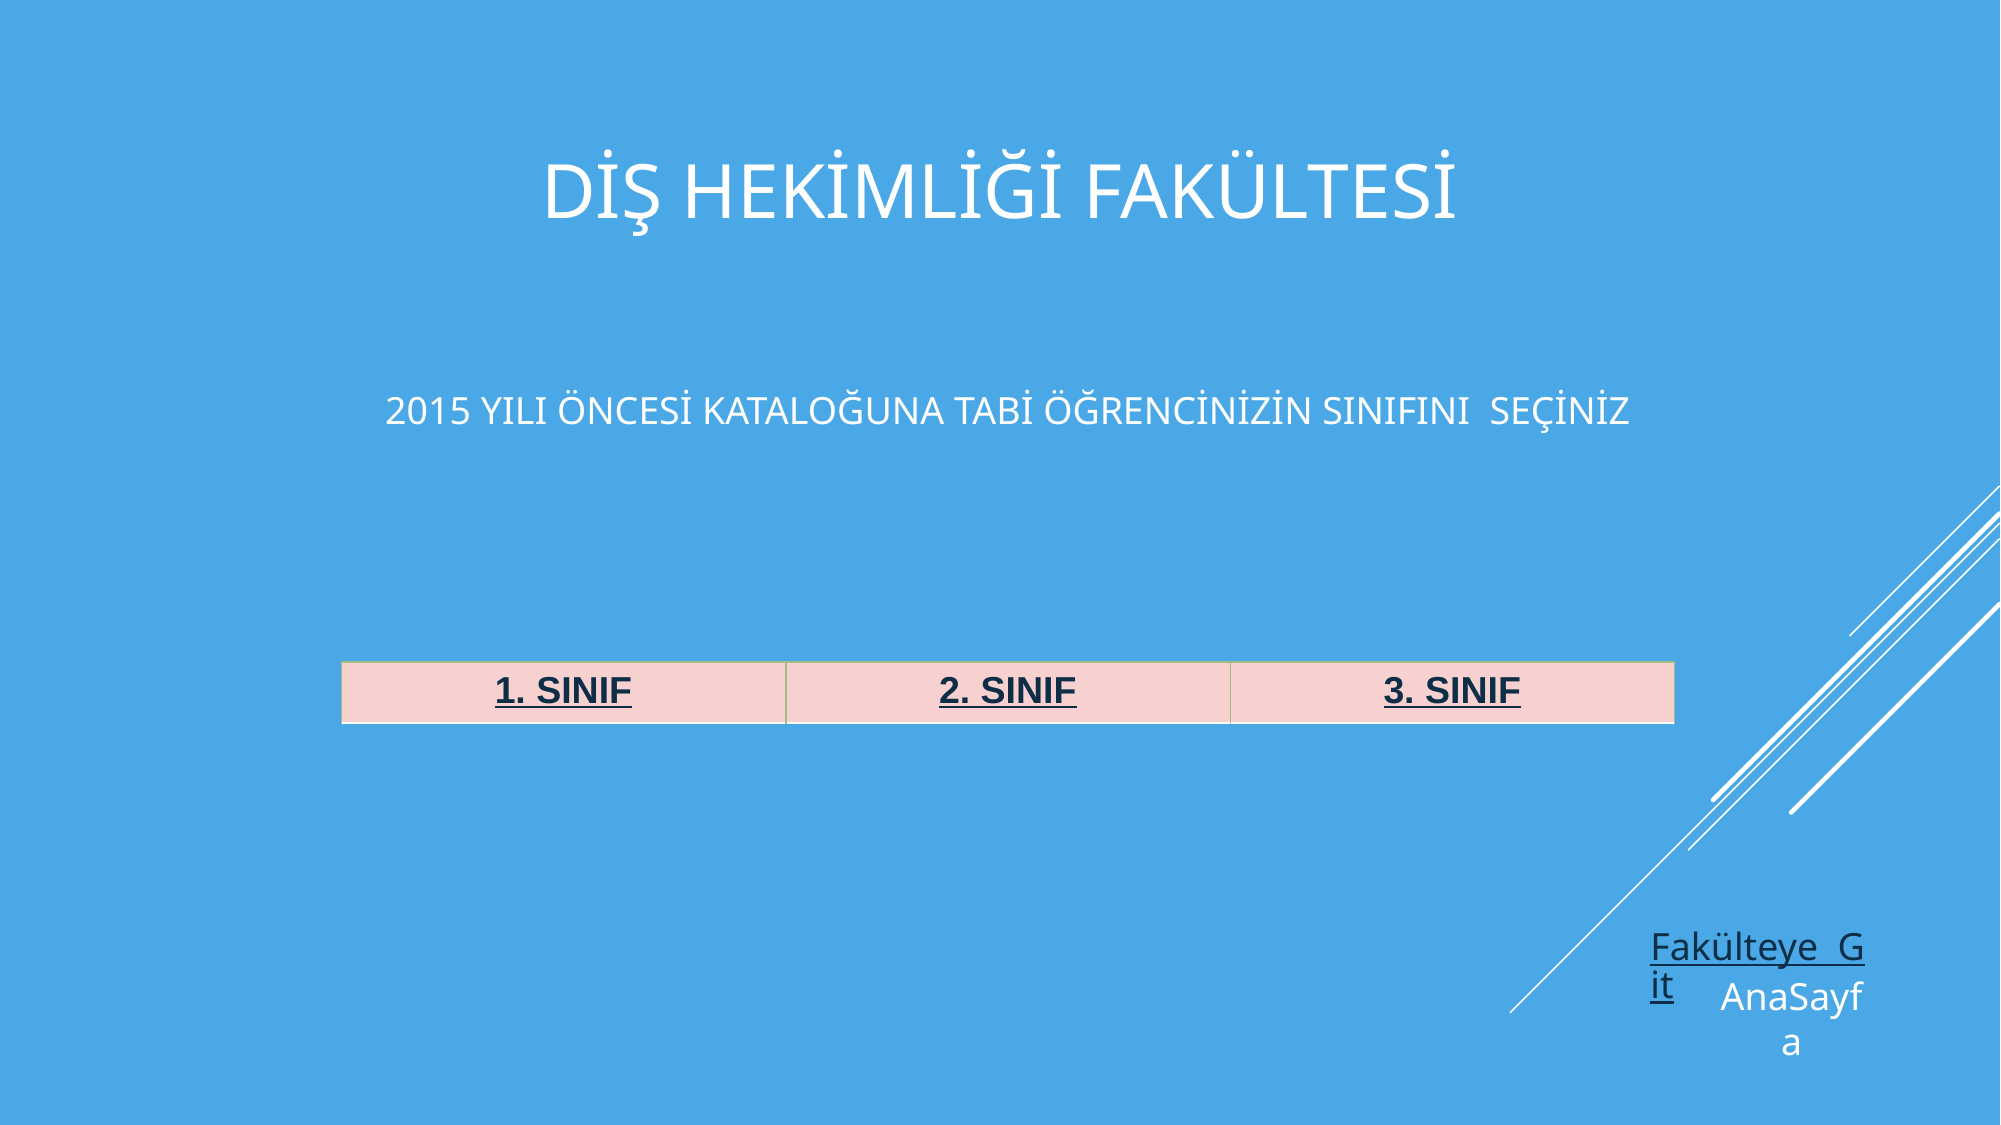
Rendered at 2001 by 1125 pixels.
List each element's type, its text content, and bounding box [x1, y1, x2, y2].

table_header 3. SINIF [1231, 663, 1674, 722]
text_box 2015 YILI ÖNCESİ KATALOĞUNA TABİ ÖĞRENCİNİZİN SINIFINI SEÇİNİZ [356, 379, 1660, 440]
title DİŞ HEKİMLİĞİ FAKÜLTESİ [187, 101, 1813, 277]
table_header 2. SINIF [787, 663, 1230, 722]
text_box AnaSayfa [1696, 982, 1887, 1071]
table_header 1. SINIF [342, 663, 785, 722]
text_box Fakülteye Git [1635, 915, 1887, 982]
